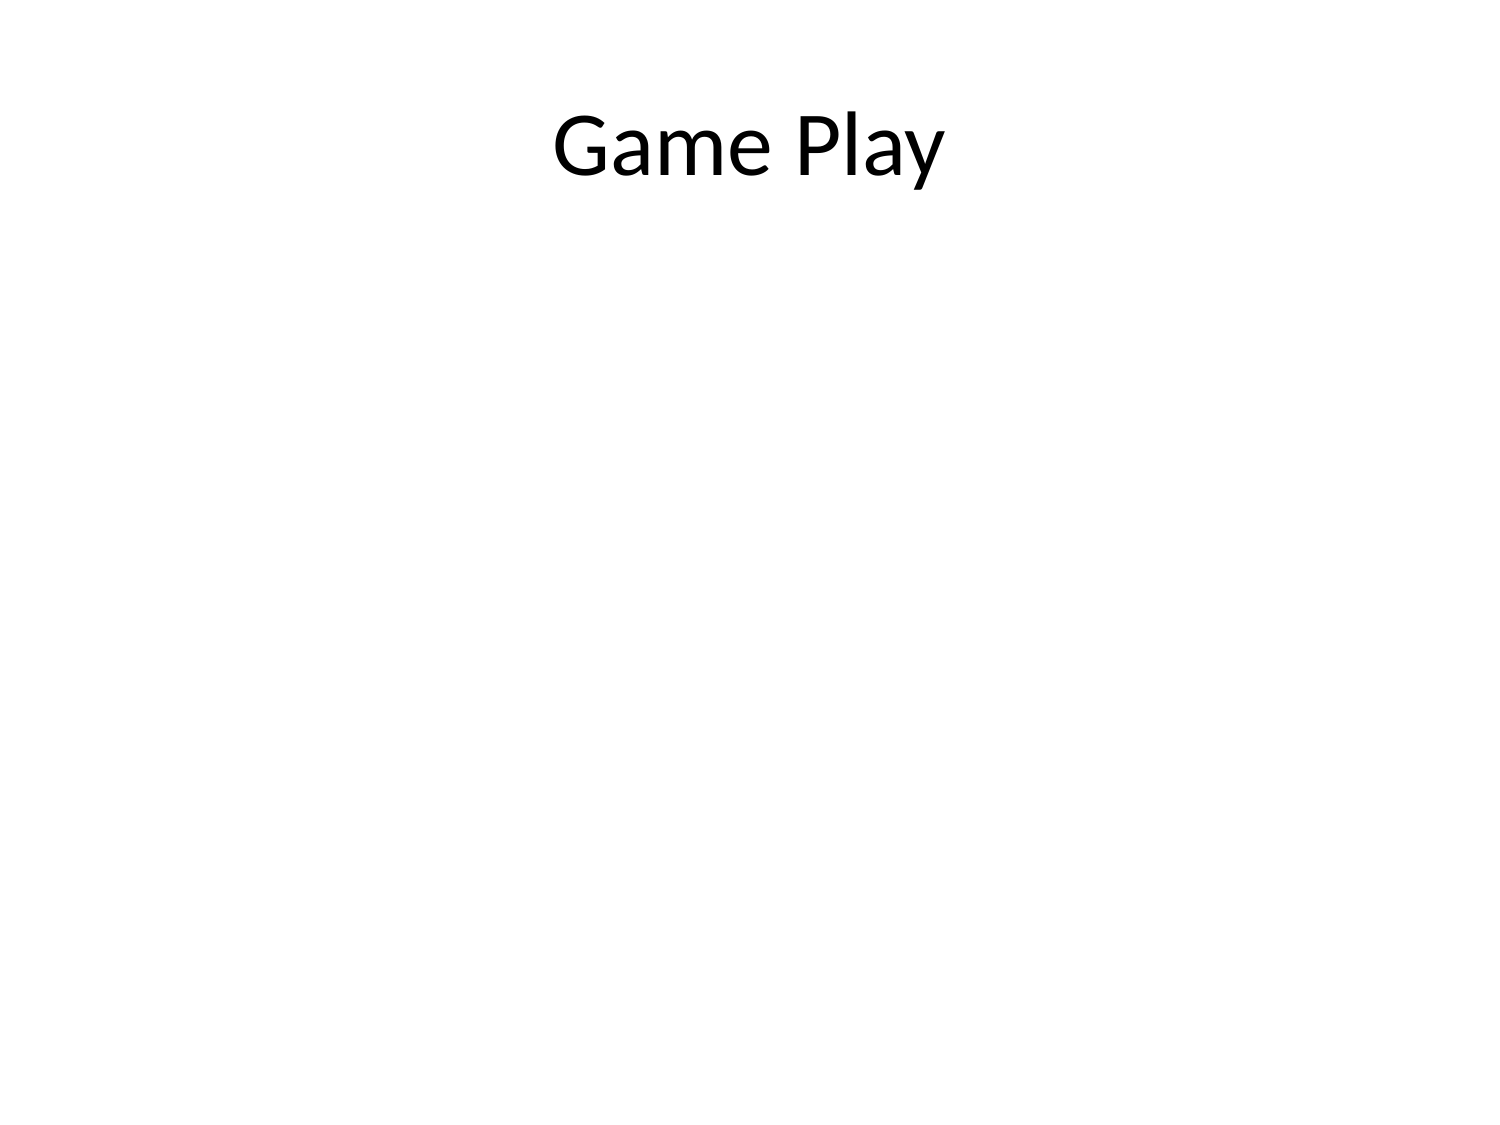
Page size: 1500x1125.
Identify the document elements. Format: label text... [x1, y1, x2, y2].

title Game Play [75, 45, 1425, 233]
